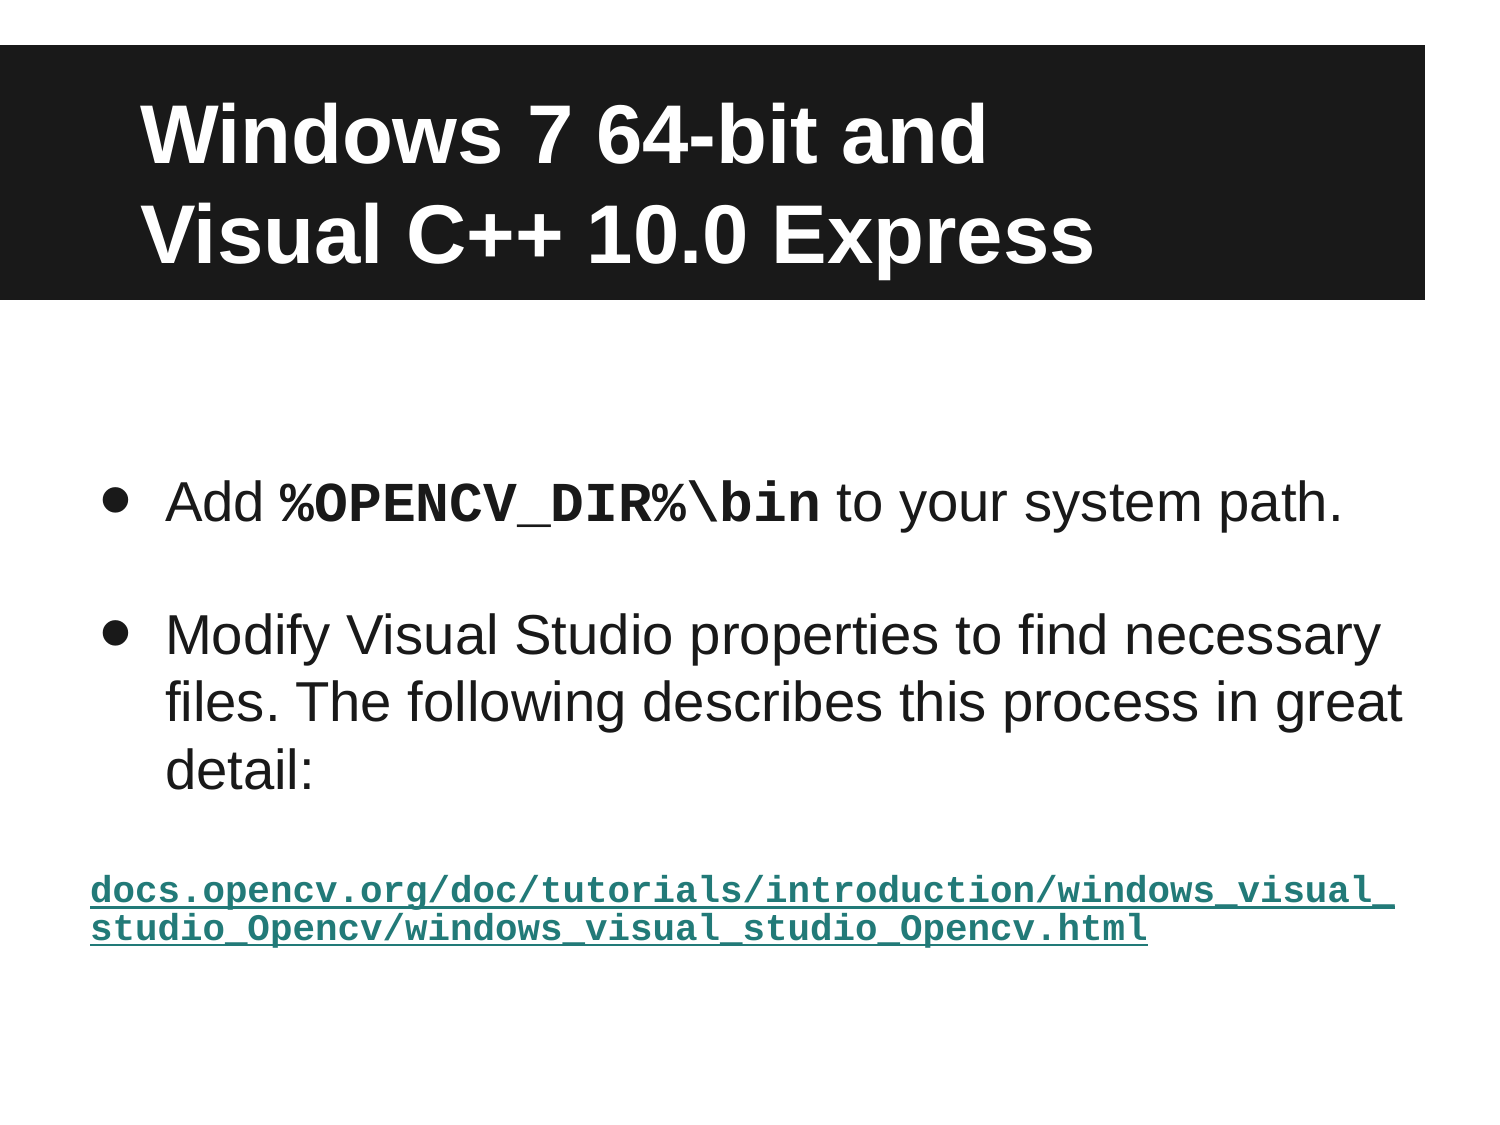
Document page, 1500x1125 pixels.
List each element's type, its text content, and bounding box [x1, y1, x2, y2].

list Add %OPENCV_DIR%\bin to your system path. Modify Visual Studio properties to find necessary files. The following describes this process in great detail: docs.opencv.org/doc/tutorials/introduction/windows_visual_studio_Opencv/windows_visual_studio_Opencv.html [75, 319, 1425, 1057]
title Windows 7 64-bit and Visual C++ 10.0 Express [75, 45, 1425, 295]
